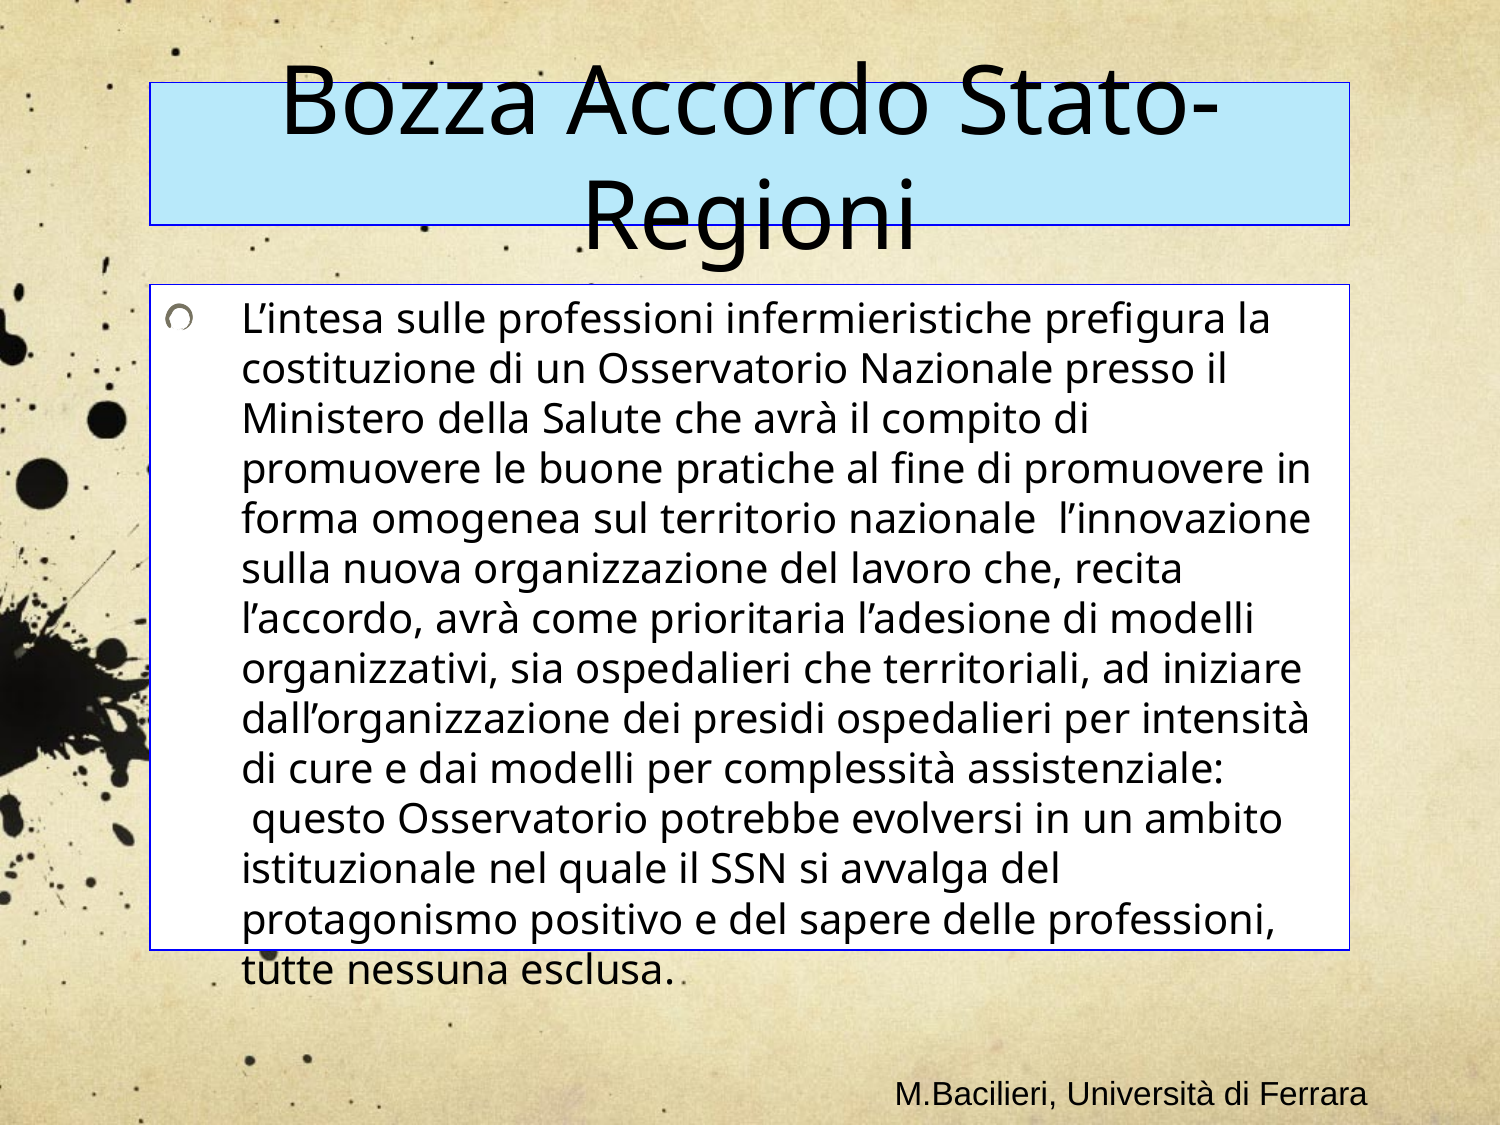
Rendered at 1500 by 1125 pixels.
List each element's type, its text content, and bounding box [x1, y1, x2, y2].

list L’intesa sulle professioni infermieristiche prefigura la costituzione di un Osservatorio Nazionale presso il Ministero della Salute che avrà il compito di promuovere le buone pratiche al fine di promuovere in forma omogenea sul territorio nazionale l’innovazione sulla nuova organizzazione del lavoro che, recita l’accordo, avrà come prioritaria l’adesione di modelli organizzativi, sia ospedalieri che territoriali, ad iniziare dall’organizzazione dei presidi ospedalieri per intensità di cure e dai modelli per complessità assistenziale: questo Osservatorio potrebbe evolversi in un ambito istituzionale nel quale il SSN si avvalga del protagonismo positivo e del sapere delle professioni, tutte nessuna esclusa. [149, 284, 1350, 951]
picture [0, 0, 1500, 1125]
title Bozza Accordo Stato-Regioni [149, 82, 1350, 226]
text_box M.Bacilieri, Università di Ferrara [879, 1064, 1500, 1120]
